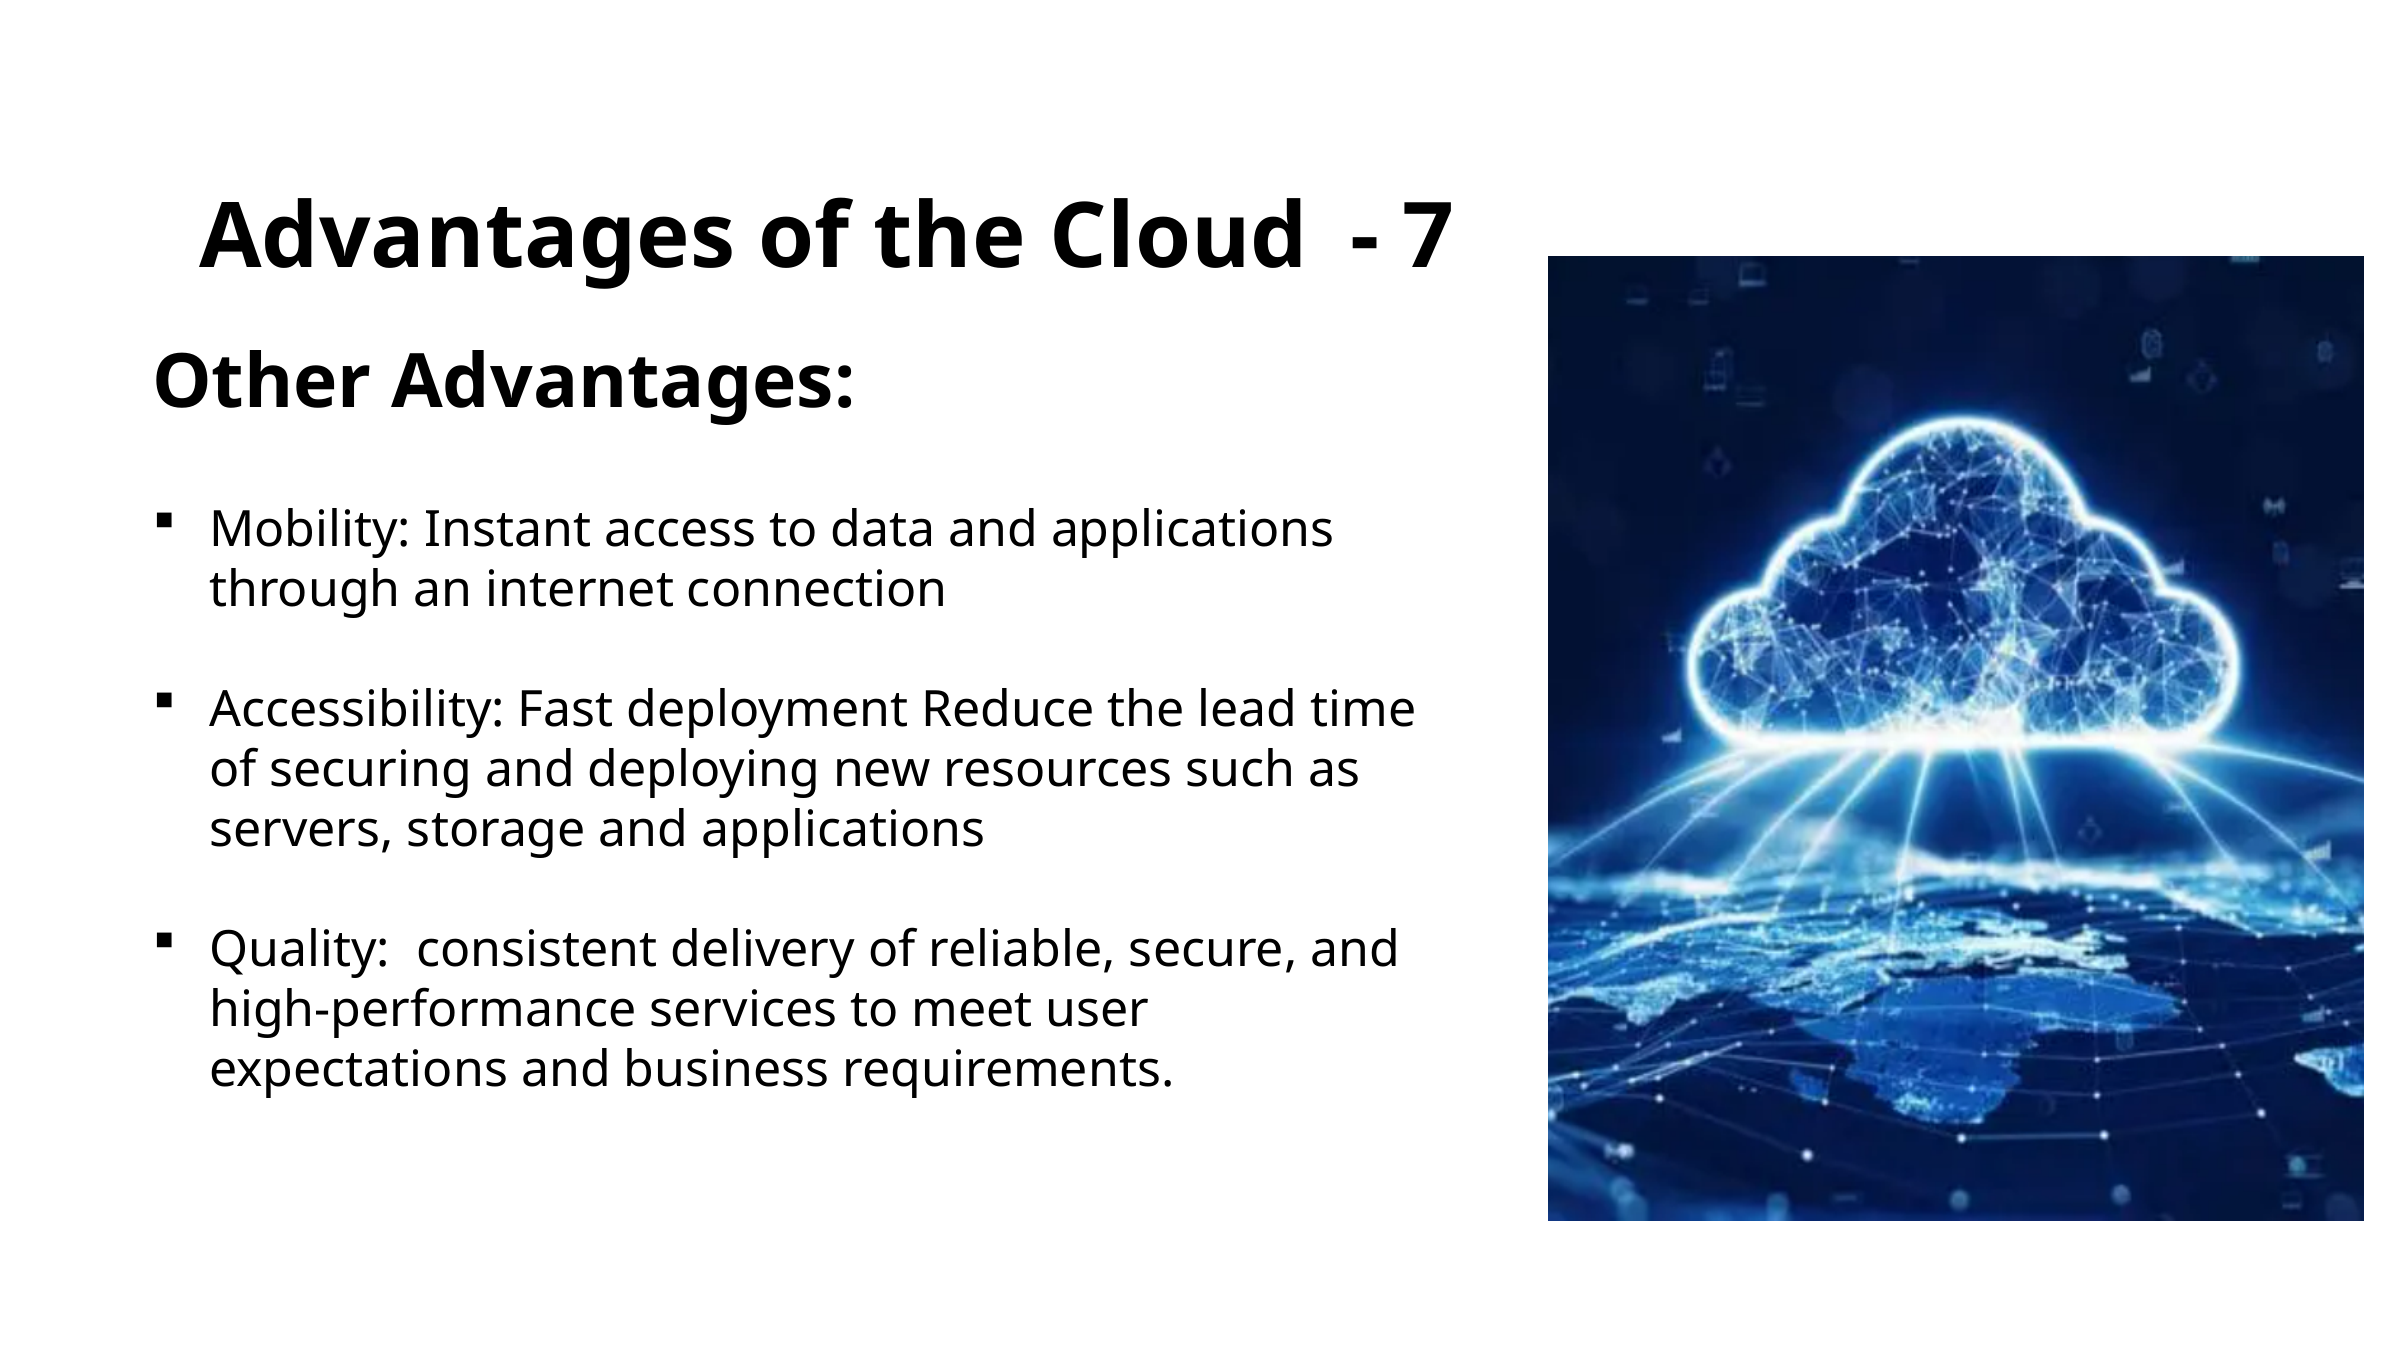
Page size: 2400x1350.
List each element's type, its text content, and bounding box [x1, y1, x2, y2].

text_box Advantages of the Cloud - 7 [184, 169, 1471, 294]
text_box Mobility: Instant access to data and applications through an internet connection Accessibility: Fast deployment Reduce the lead time of securing and deploying new resources such as servers, storage and applications Quality: consistent delivery of reliable, secure, and high-performance services to meet user expectations and business requirements. [137, 488, 1455, 1350]
text_box Other Advantages: [137, 325, 1548, 431]
picture [1548, 256, 2364, 1221]
